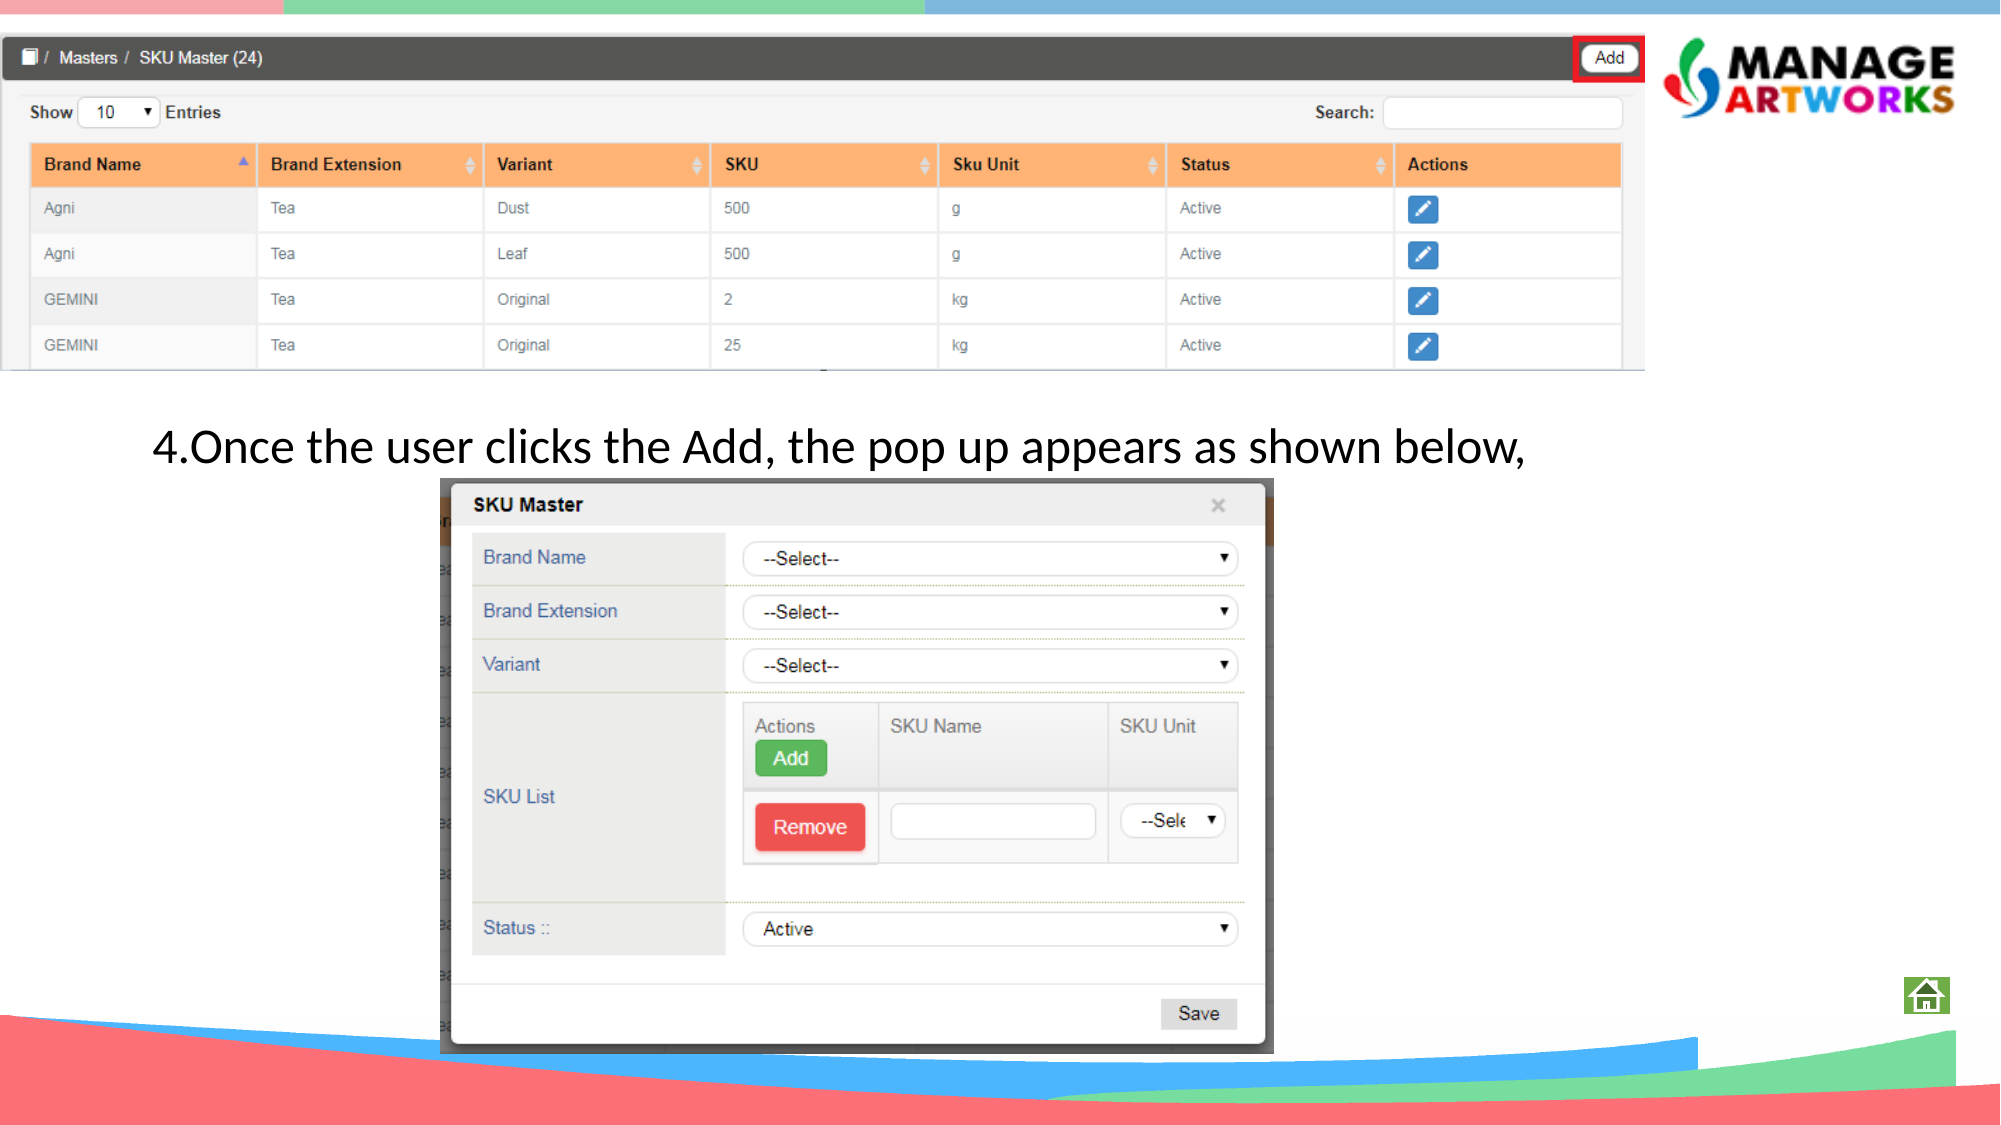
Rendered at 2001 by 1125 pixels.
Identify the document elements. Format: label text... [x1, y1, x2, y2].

picture [0, 478, 2000, 1125]
list 4.Once the user clicks the Add, the pop up appears as shown below, [137, 32, 1863, 1014]
picture [1653, 20, 1966, 136]
picture [0, 32, 1645, 371]
